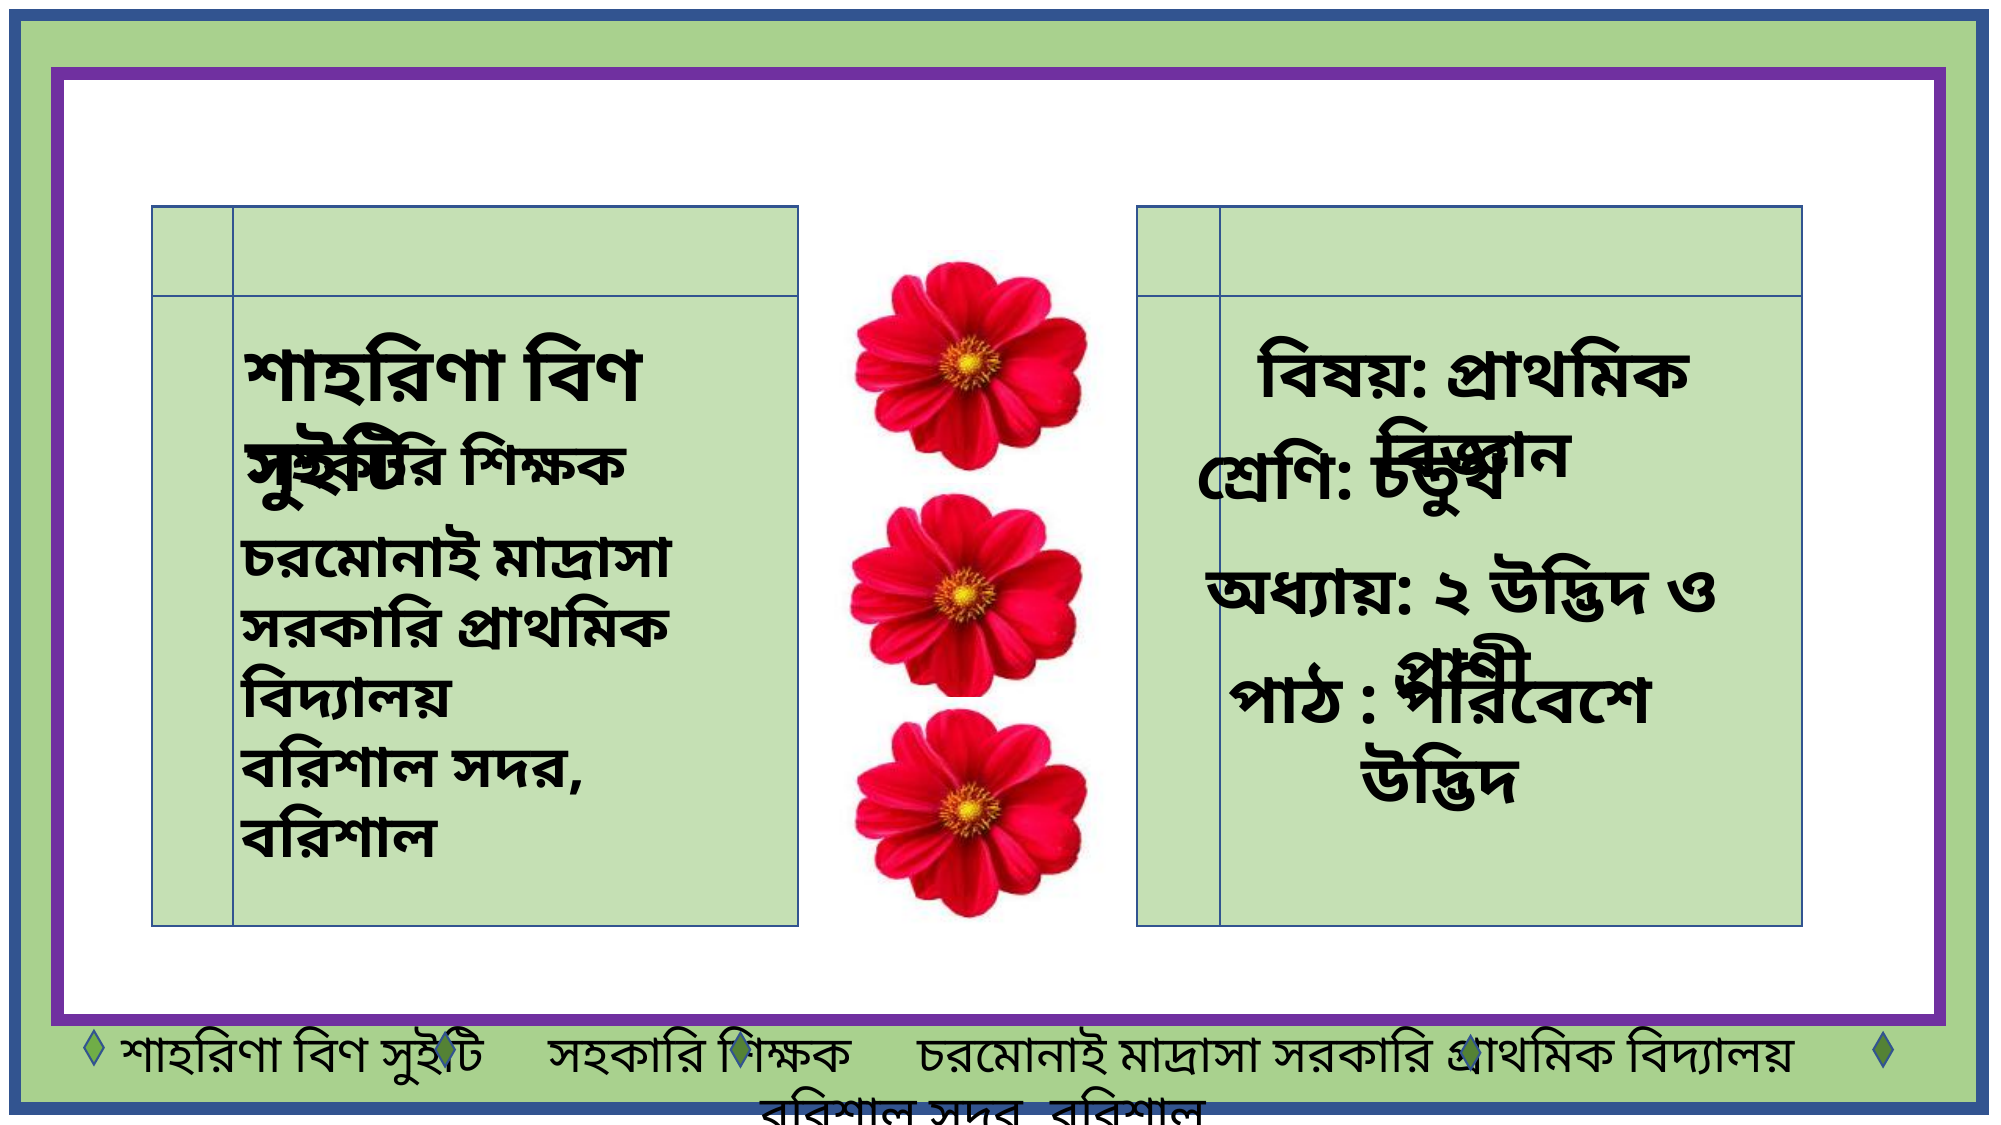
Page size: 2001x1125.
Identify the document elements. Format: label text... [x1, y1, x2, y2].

picture [823, 250, 1116, 930]
text_box শাহরিণা বিণ সুইটি [230, 319, 684, 511]
text_box [434, 1030, 457, 1069]
text_box [14, 14, 1984, 1110]
text_box [151, 205, 799, 927]
text_box [83, 1028, 105, 1067]
text_box [57, 73, 1941, 1021]
text_box সহকারি শিক্ষক [234, 419, 688, 504]
text_box [729, 1030, 752, 1069]
text_box [1459, 1033, 1482, 1072]
text_box চরমোনাই মাদ্রাসা সরকারি প্রাথমিক বিদ্যালয় বরিশাল সদর, বরিশাল [227, 511, 775, 877]
text_box শাহরিণা বিণ সুইটি সহকারি শিক্ষক চরমোনাই মাদ্রাসা সরকারি প্রাথমিক বিদ্যালয় বরিশাল সদর, বরিশাল [42, 1014, 1925, 1125]
text_box [1872, 1030, 1895, 1069]
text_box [1136, 206, 1803, 927]
